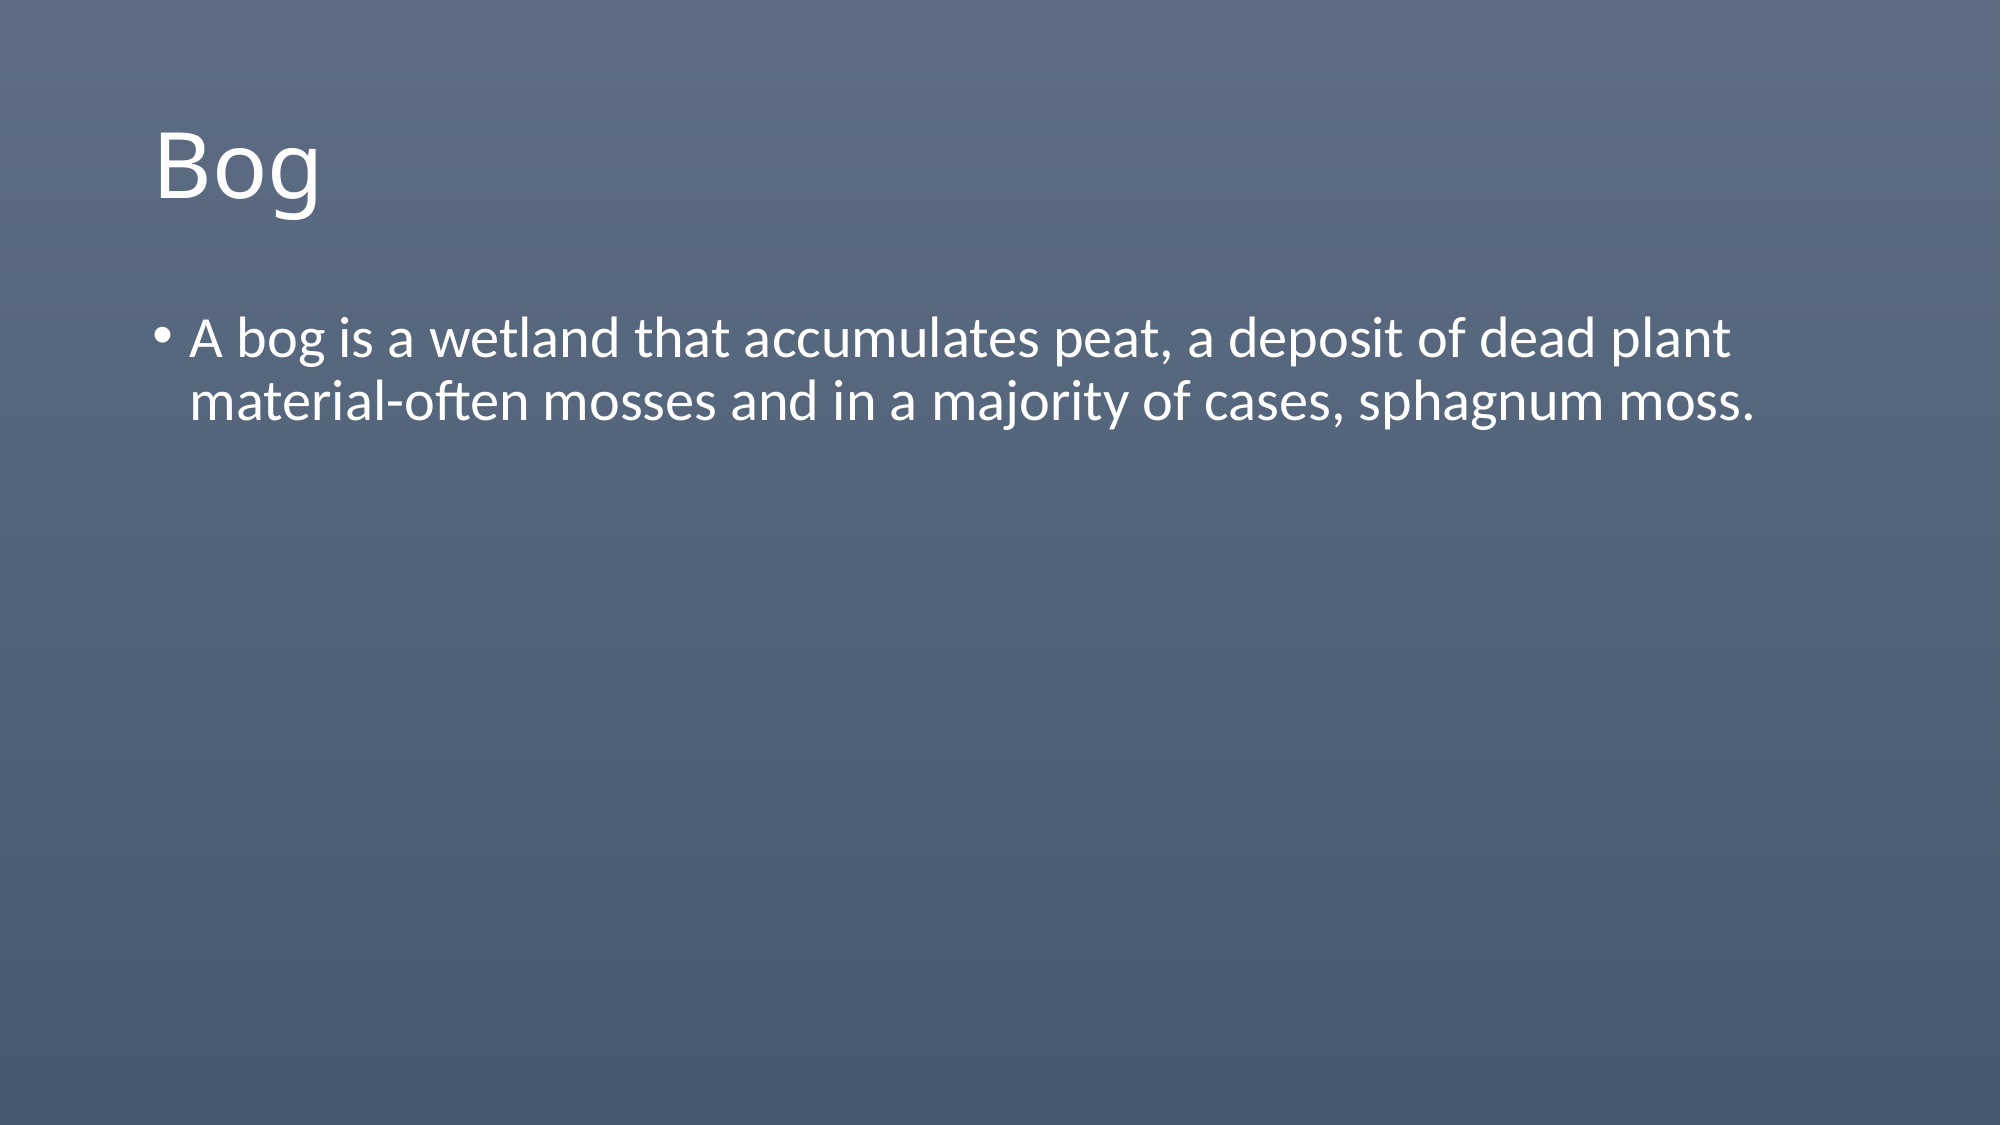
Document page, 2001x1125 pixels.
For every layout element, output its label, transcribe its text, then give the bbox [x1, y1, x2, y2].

list A bog is a wetland that accumulates peat, a deposit of dead plant material-often mosses and in a majority of cases, sphagnum moss. [137, 299, 1863, 1014]
title Bog [137, 59, 1863, 278]
